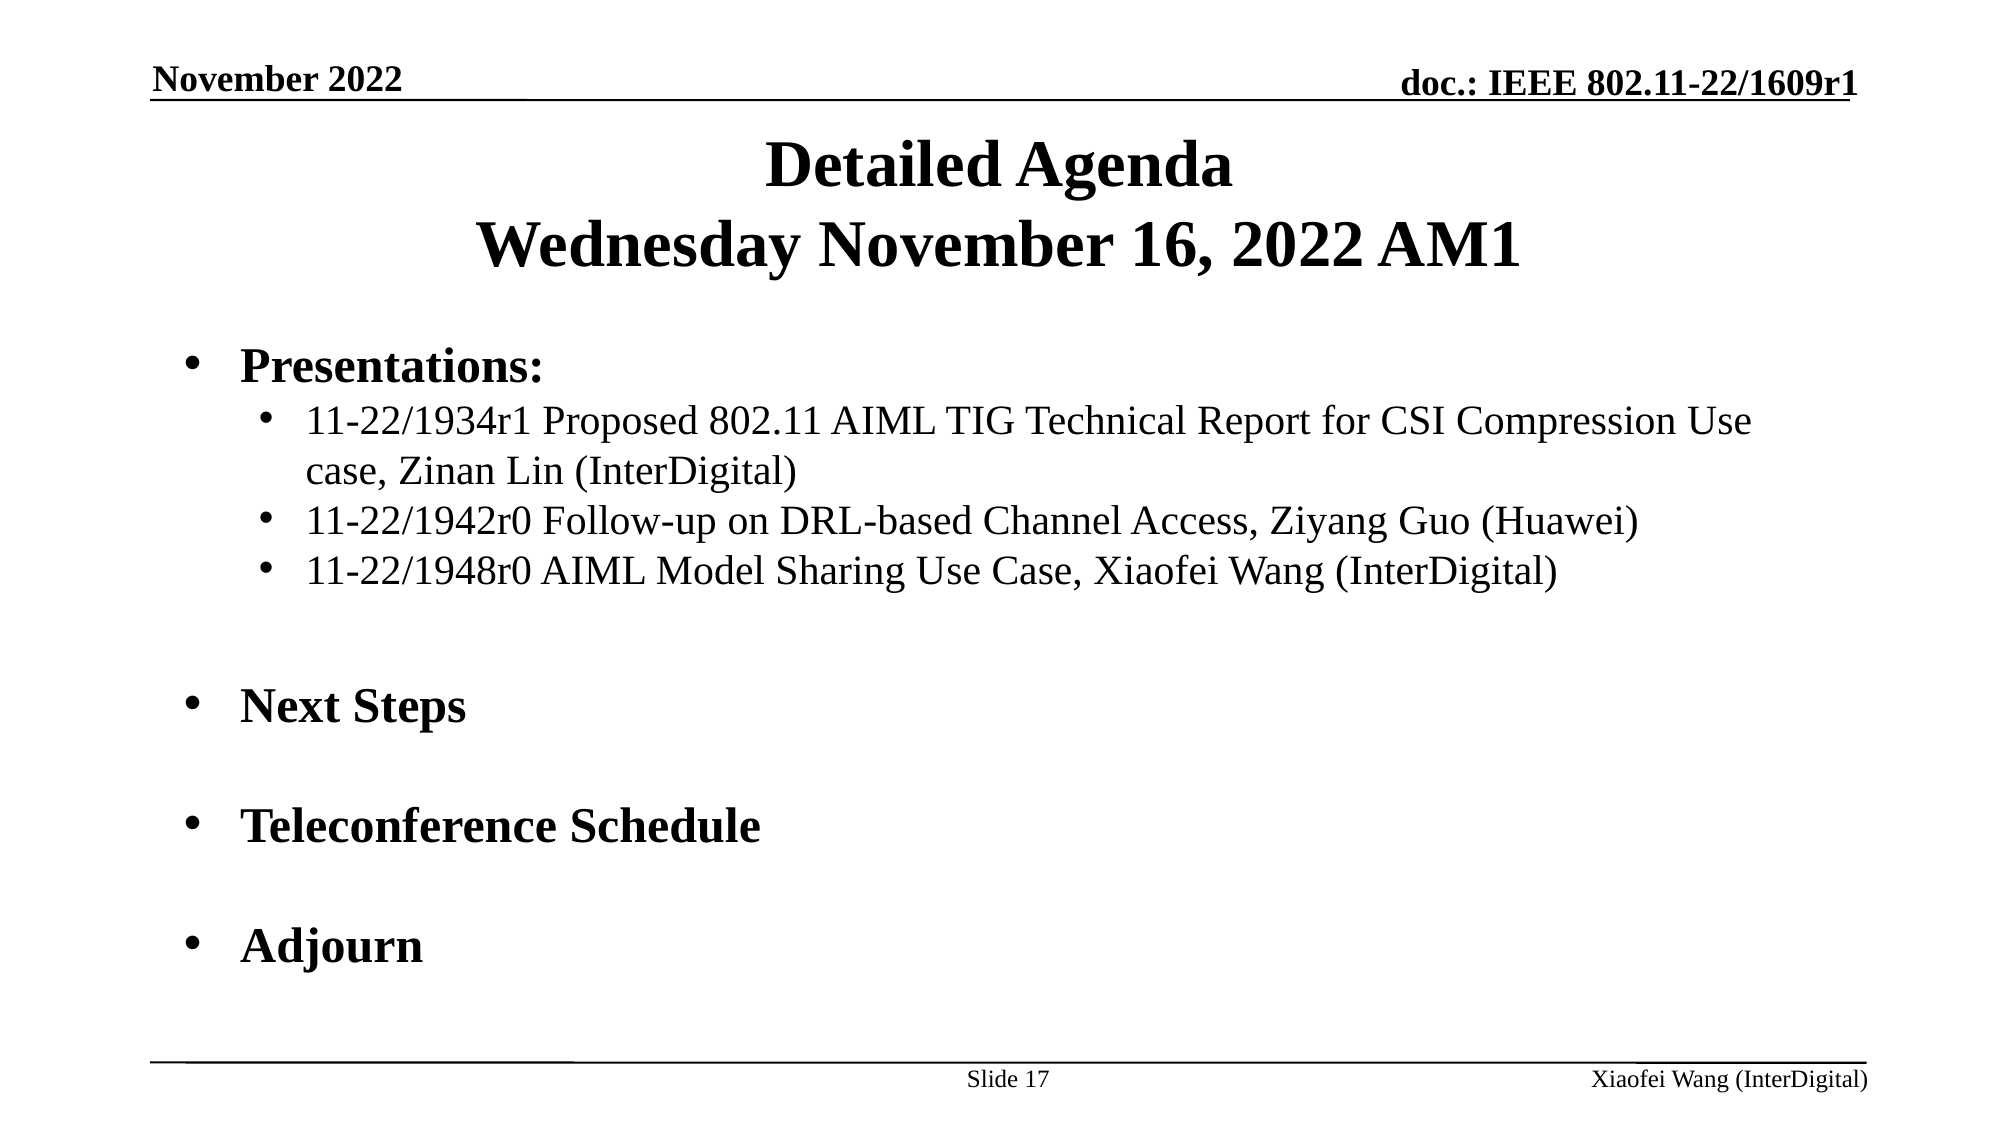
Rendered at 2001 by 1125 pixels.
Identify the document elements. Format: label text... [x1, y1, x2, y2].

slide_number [152, 54, 563, 100]
list Presentations: 11-22/1934r1 Proposed 802.11 AIML TIG Technical Report for CSI Compression Use case, Zinan Lin (InterDigital) 11-22/1942r0 Follow-up on DRL-based Channel Access, Ziyang Guo (Huawei) 11-22/1948r0 AIML Model Sharing Use Case, Xiaofei Wang (InterDigital) Next Steps Teleconference Schedule Adjourn [149, 324, 1850, 1000]
slide_number Slide 17 [950, 1061, 1067, 1123]
footer Xiaofei Wang (InterDigital) [1171, 1061, 1869, 1093]
title Detailed Agenda Wednesday November 16, 2022 AM1 [149, 112, 1850, 288]
